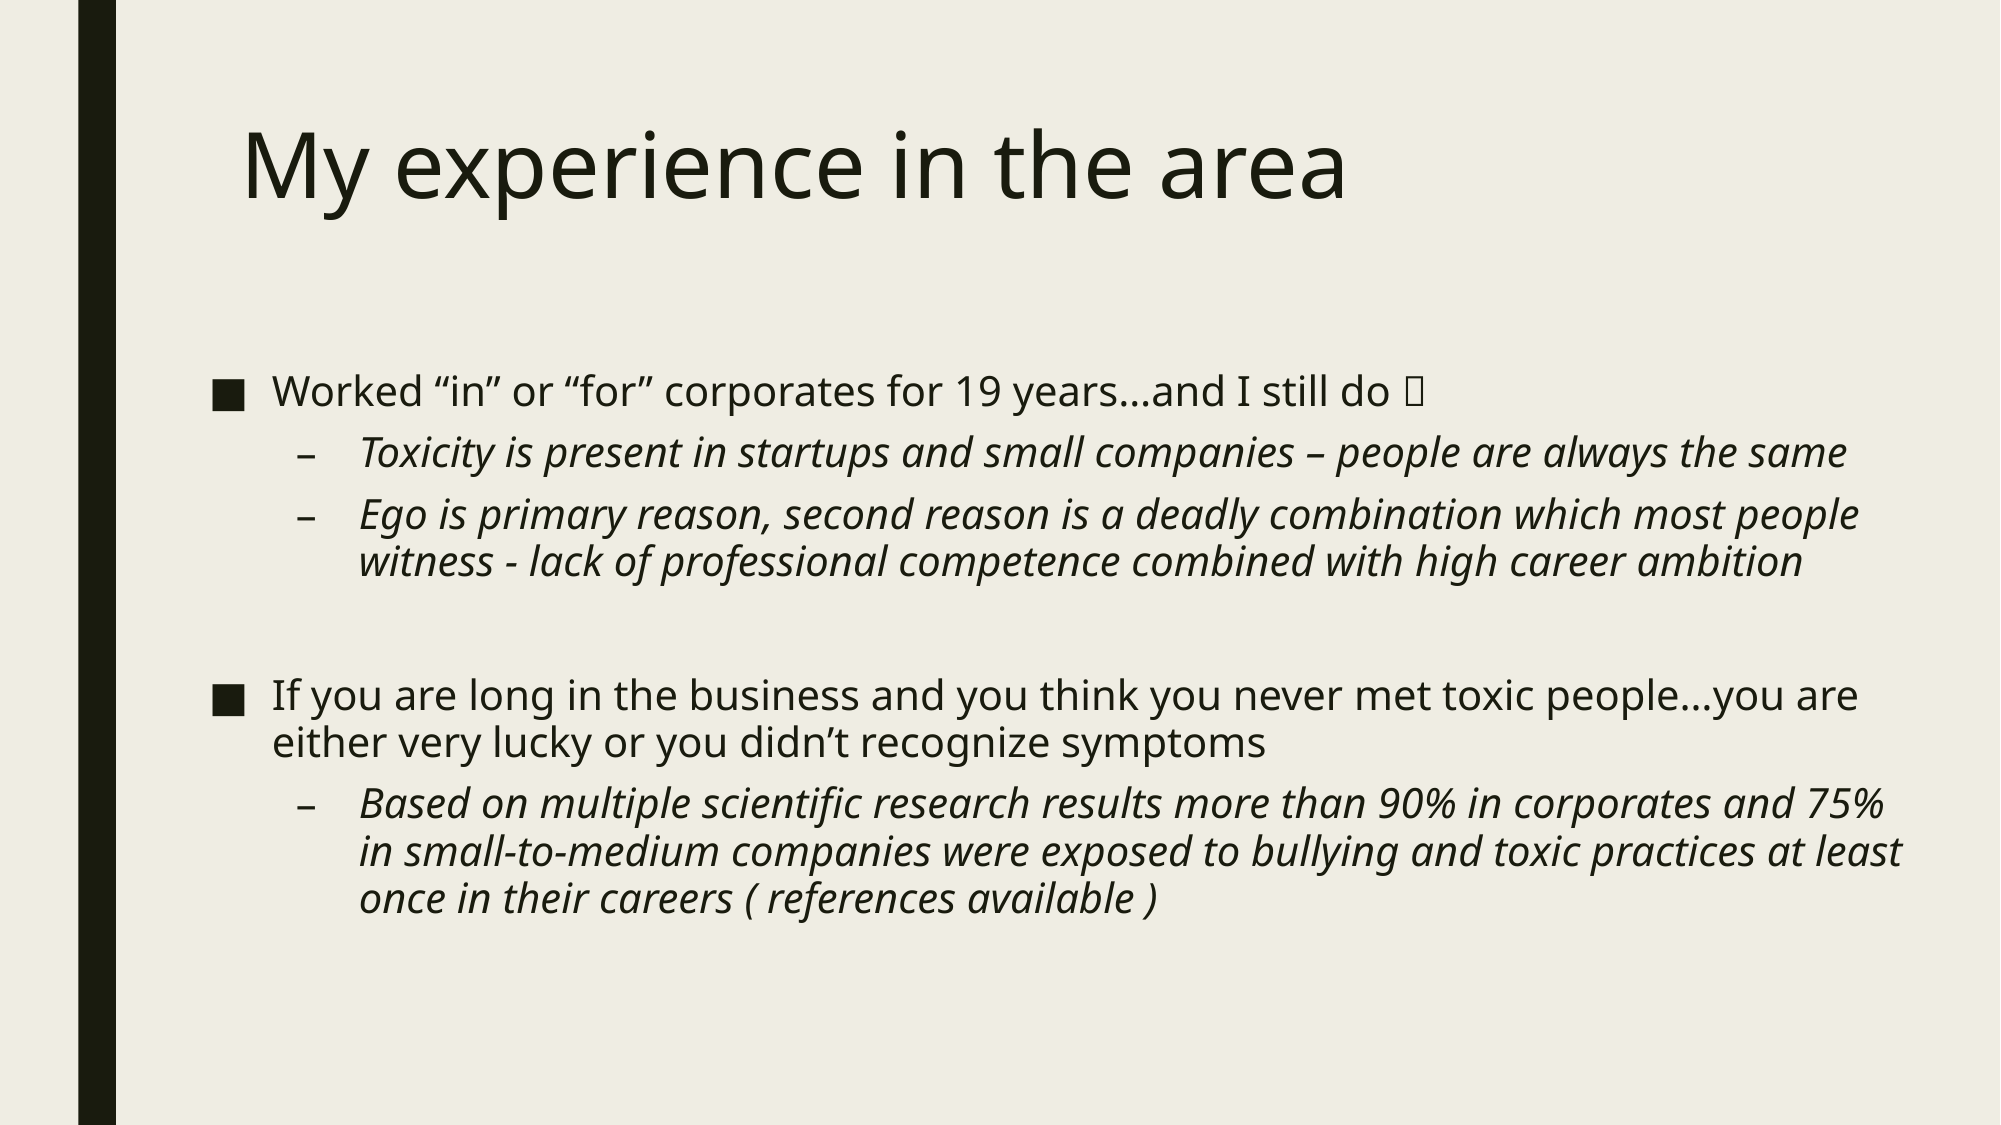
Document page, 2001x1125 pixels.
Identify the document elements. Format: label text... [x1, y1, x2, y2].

list Worked “in” or “for” corporates for 19 years…and I still do  Toxicity is present in startups and small companies – people are always the same Ego is primary reason, second reason is a deadly combination which most people witness - lack of professional competence combined with high career ambition If you are long in the business and you think you never met toxic people…you are either very lucky or you didn’t recognize symptoms Based on multiple scientific research results more than 90% in corporates and 75% in small-to-medium companies were exposed to bullying and toxic practices at least once in their careers ( references available ) [193, 285, 1919, 1096]
title My experience in the area [225, 112, 1800, 285]
